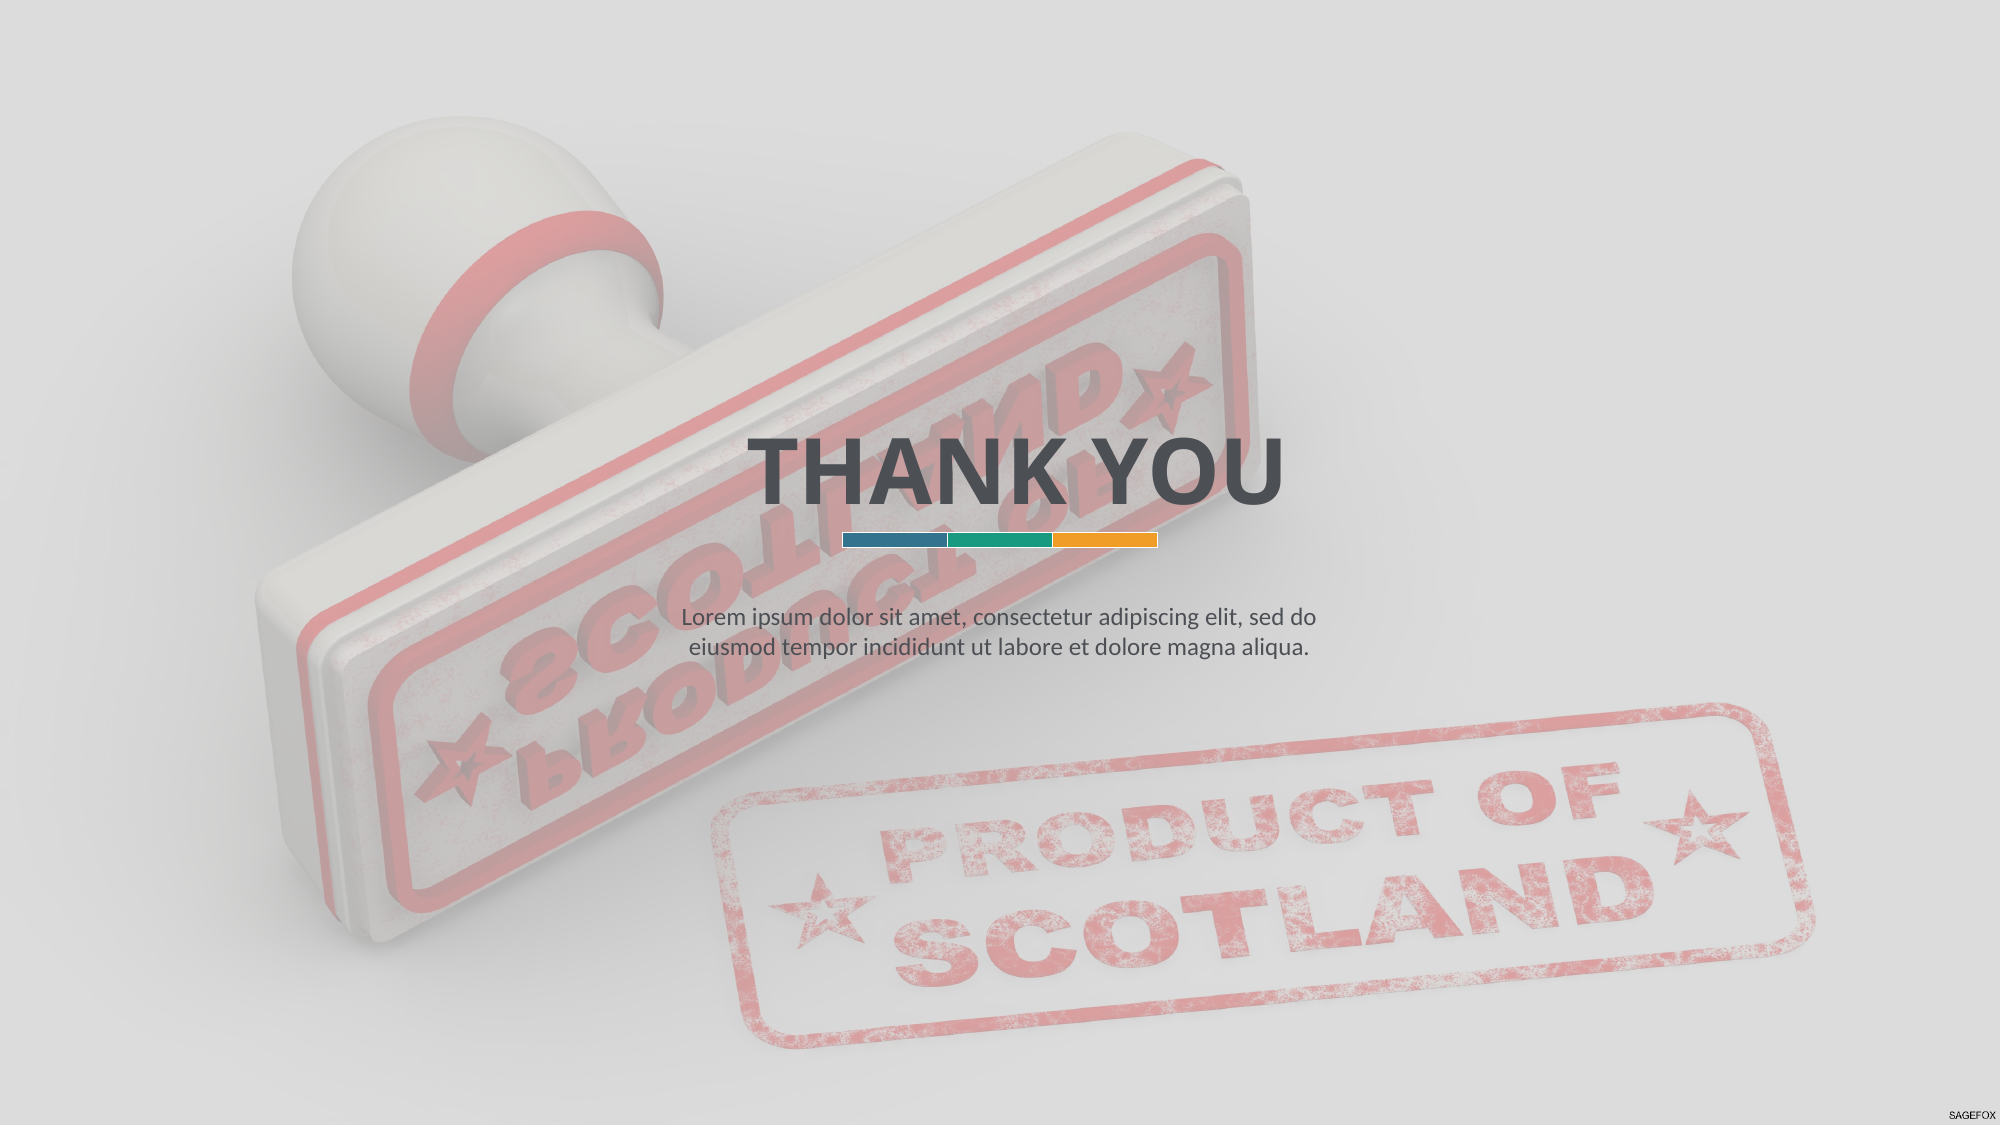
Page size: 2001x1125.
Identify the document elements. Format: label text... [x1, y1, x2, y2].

text_box THANK YOU [565, 405, 1470, 531]
text_box Lorem ipsum dolor sit amet, consectetur adipiscing elit, sed do eiusmod tempor incididunt ut labore et dolore magna aliqua. [660, 593, 1340, 668]
picture [1925, 0, 2001, 1125]
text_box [842, 532, 1158, 548]
